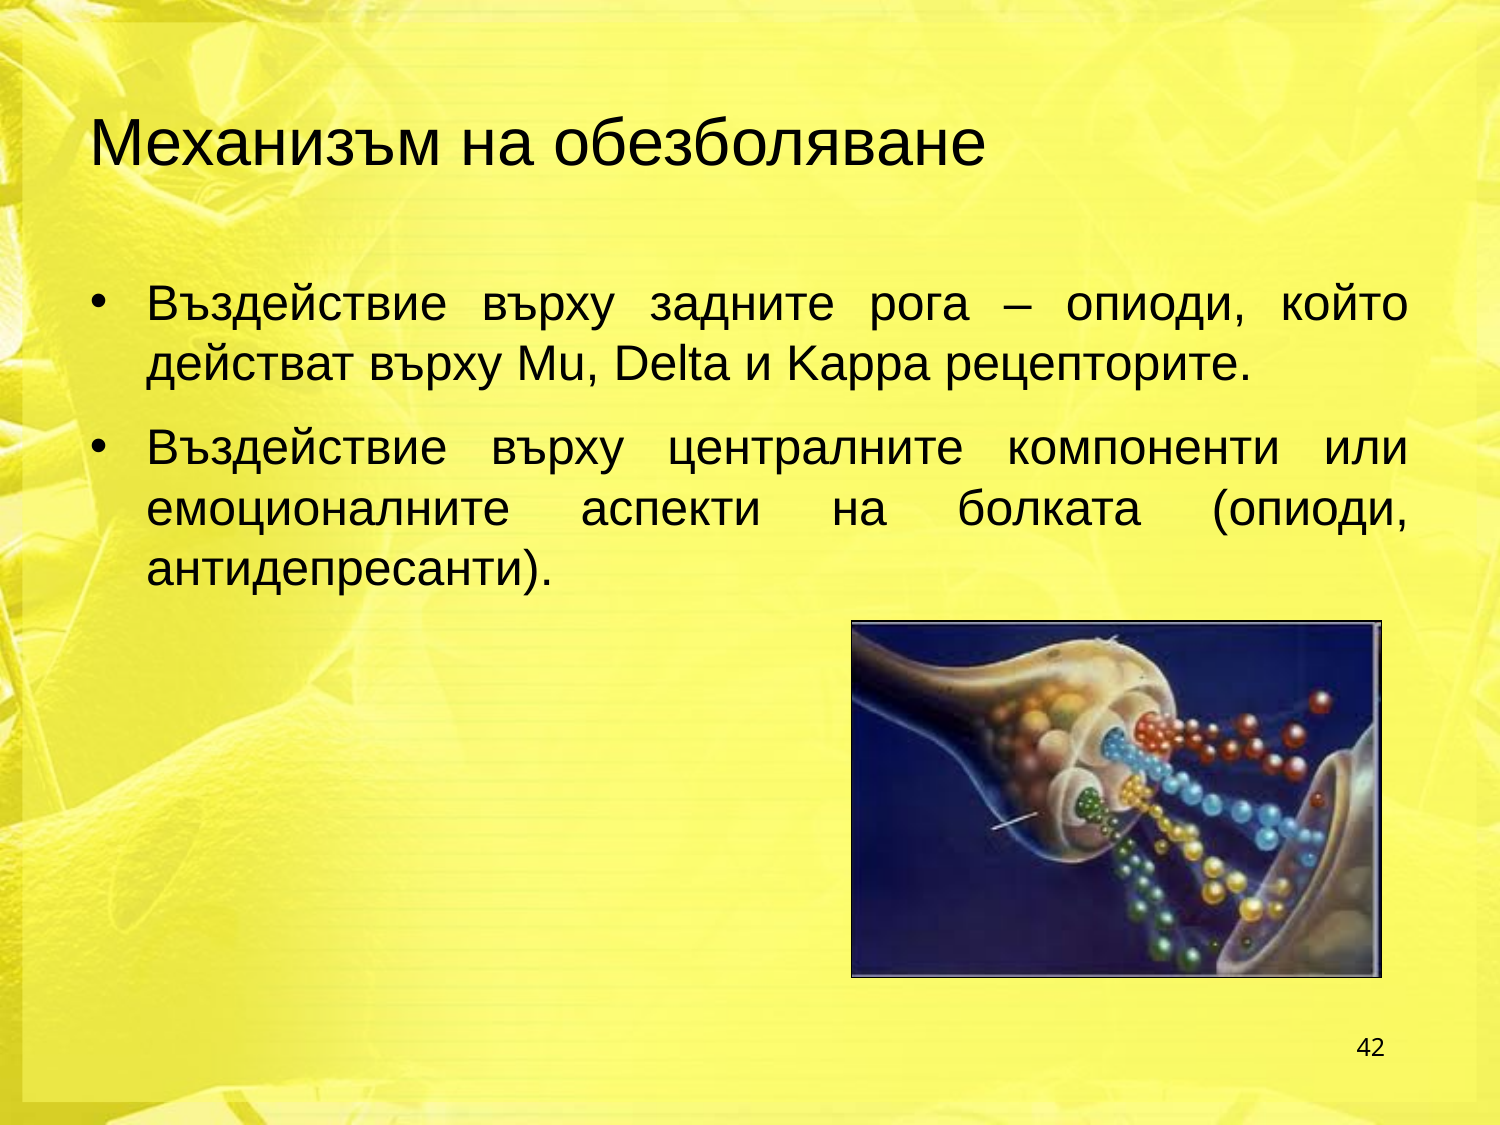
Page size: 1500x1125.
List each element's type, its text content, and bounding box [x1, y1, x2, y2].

text_box 42 [1074, 1024, 1400, 1103]
list Въздействие върху задните рога – опиоди, който действат върху Mu, Delta и Kappa рецепторите. Въздействие върху централните компоненти или емоционалните аспекти на болката (опиоди, антидепресанти). [74, 262, 1425, 1005]
picture [0, 0, 1500, 1125]
title Механизъм на обезболяване [74, 45, 1425, 233]
